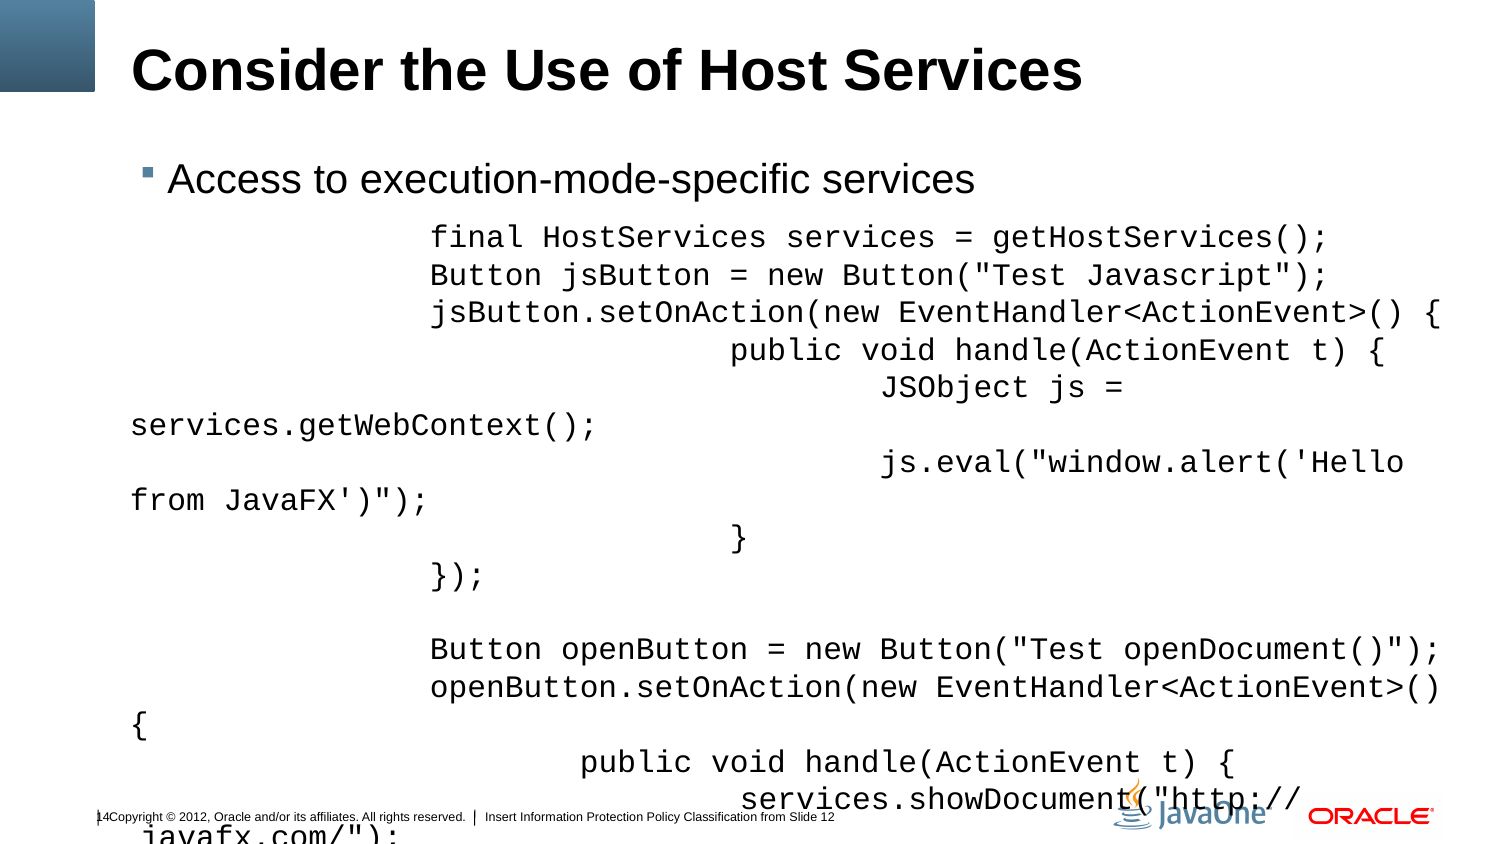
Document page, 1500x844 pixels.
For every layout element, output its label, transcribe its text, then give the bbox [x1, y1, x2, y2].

list Access to execution-mode-specific services final HostServices services = getHostServices(); Button jsButton = new Button("Test Javascript"); jsButton.setOnAction(new EventHandler<ActionEvent>() { public void handle(ActionEvent t) { JSObject js = services.getWebContext(); js.eval("window.alert('Hello from JavaFX')"); } }); Button openButton = new Button("Test openDocument()"); openButton.setOnAction(new EventHandler<ActionEvent>() { public void handle(ActionEvent t) { services.showDocument("http://javafx.com/"); } }); [129, 151, 1480, 655]
picture [1293, 792, 1445, 840]
title Consider the Use of Host Services [131, 40, 1482, 107]
picture [1097, 761, 1288, 844]
